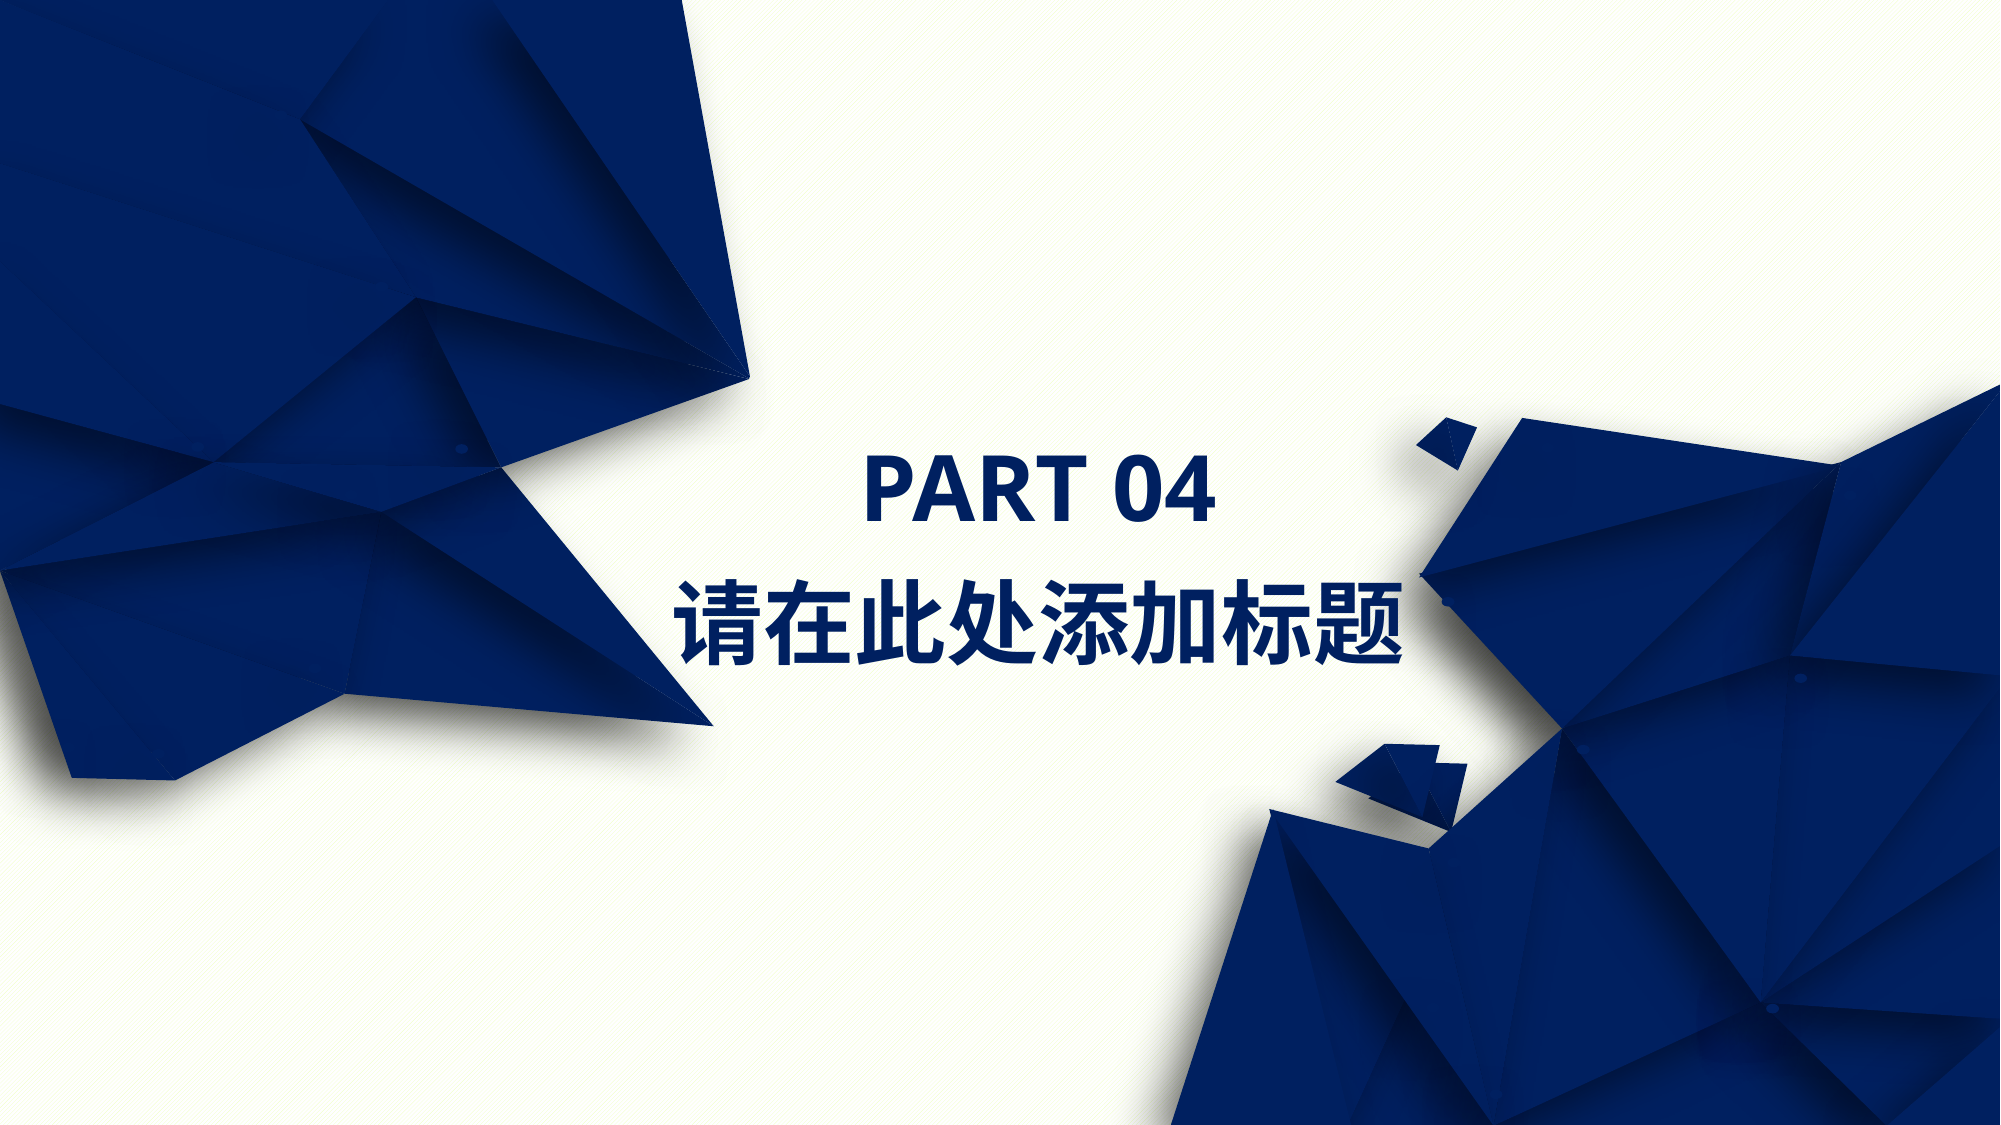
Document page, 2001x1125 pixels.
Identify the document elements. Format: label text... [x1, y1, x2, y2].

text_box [1170, 380, 2000, 1125]
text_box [0, 0, 750, 781]
text_box PART 04 [844, 422, 1170, 548]
text_box 请在此处添加标题 [750, 558, 1170, 683]
